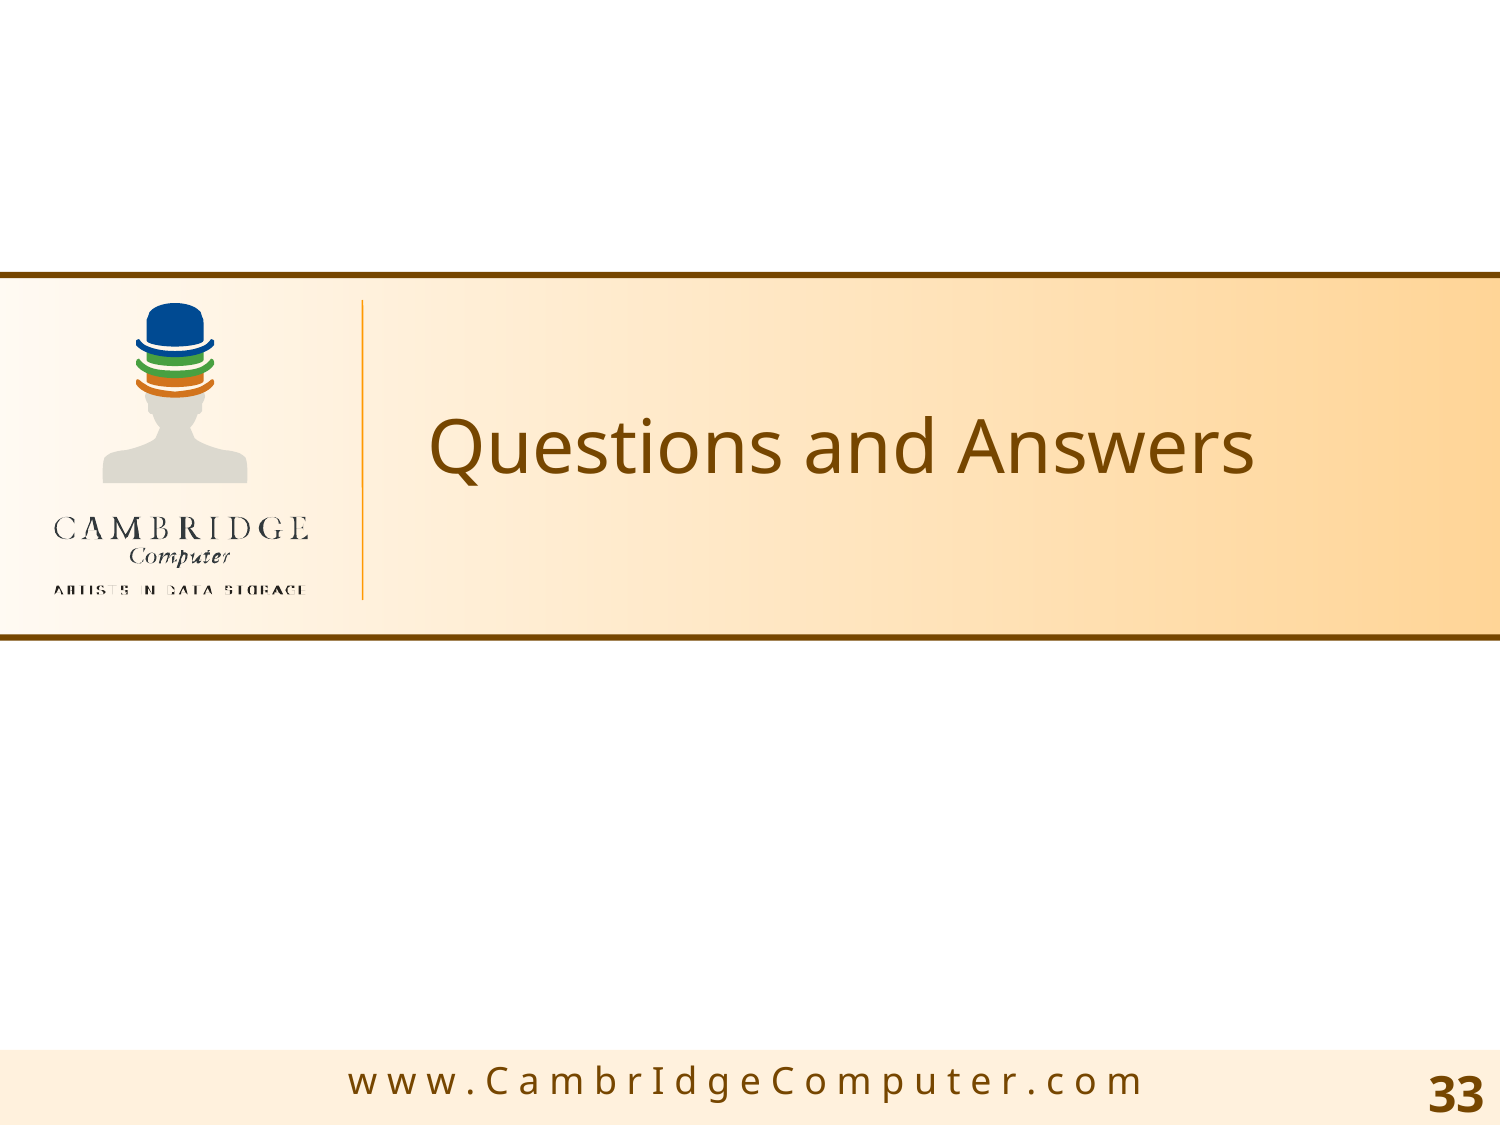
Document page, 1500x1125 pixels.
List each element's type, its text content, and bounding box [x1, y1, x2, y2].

title Questions and Answers [412, 286, 1426, 613]
